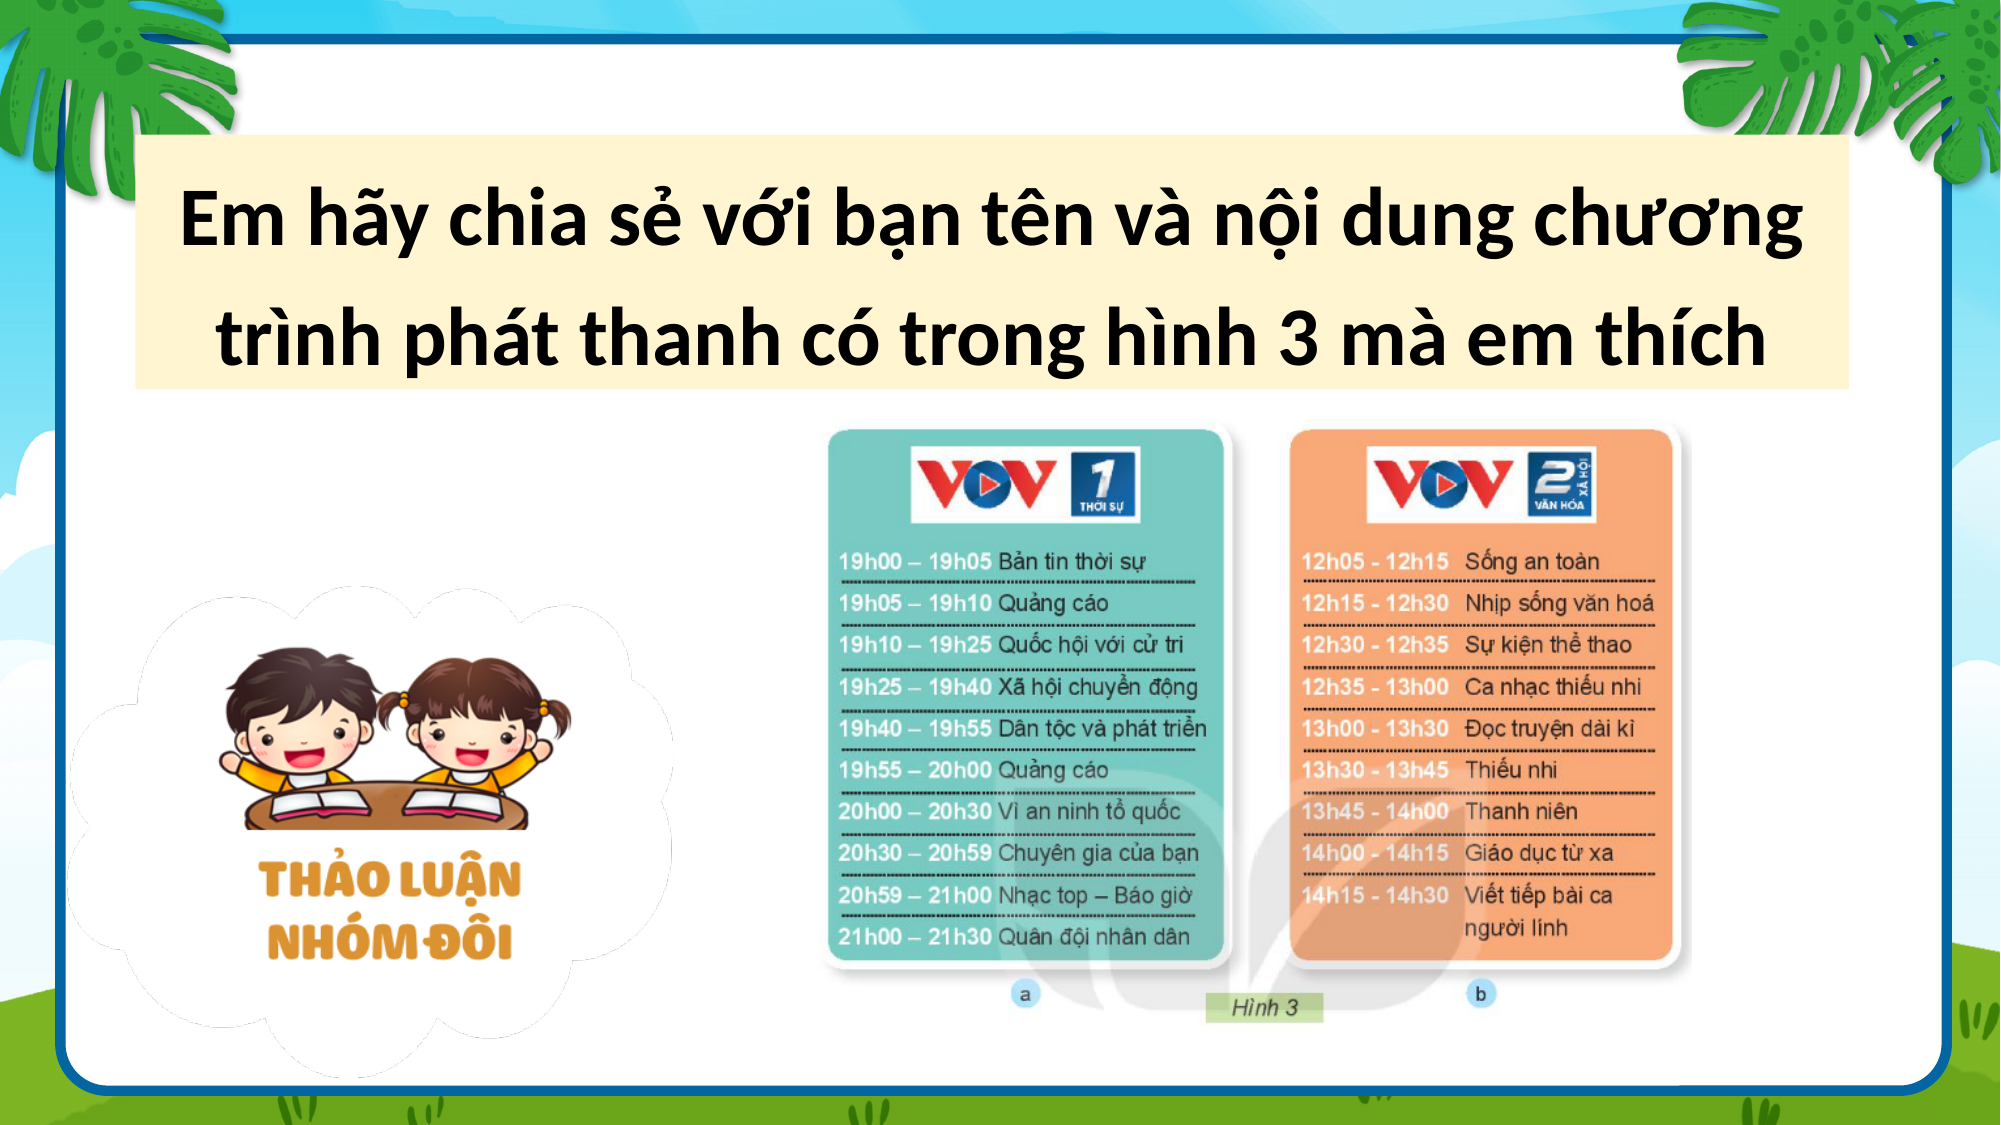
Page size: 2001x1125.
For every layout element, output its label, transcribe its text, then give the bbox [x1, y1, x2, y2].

picture [0, 0, 2000, 1125]
text_box Em hãy chia sẻ với bạn tên và nội dung chương trình phát thanh có trong hình 3 mà em thích [135, 134, 1849, 390]
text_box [992, 224, 1665, 294]
